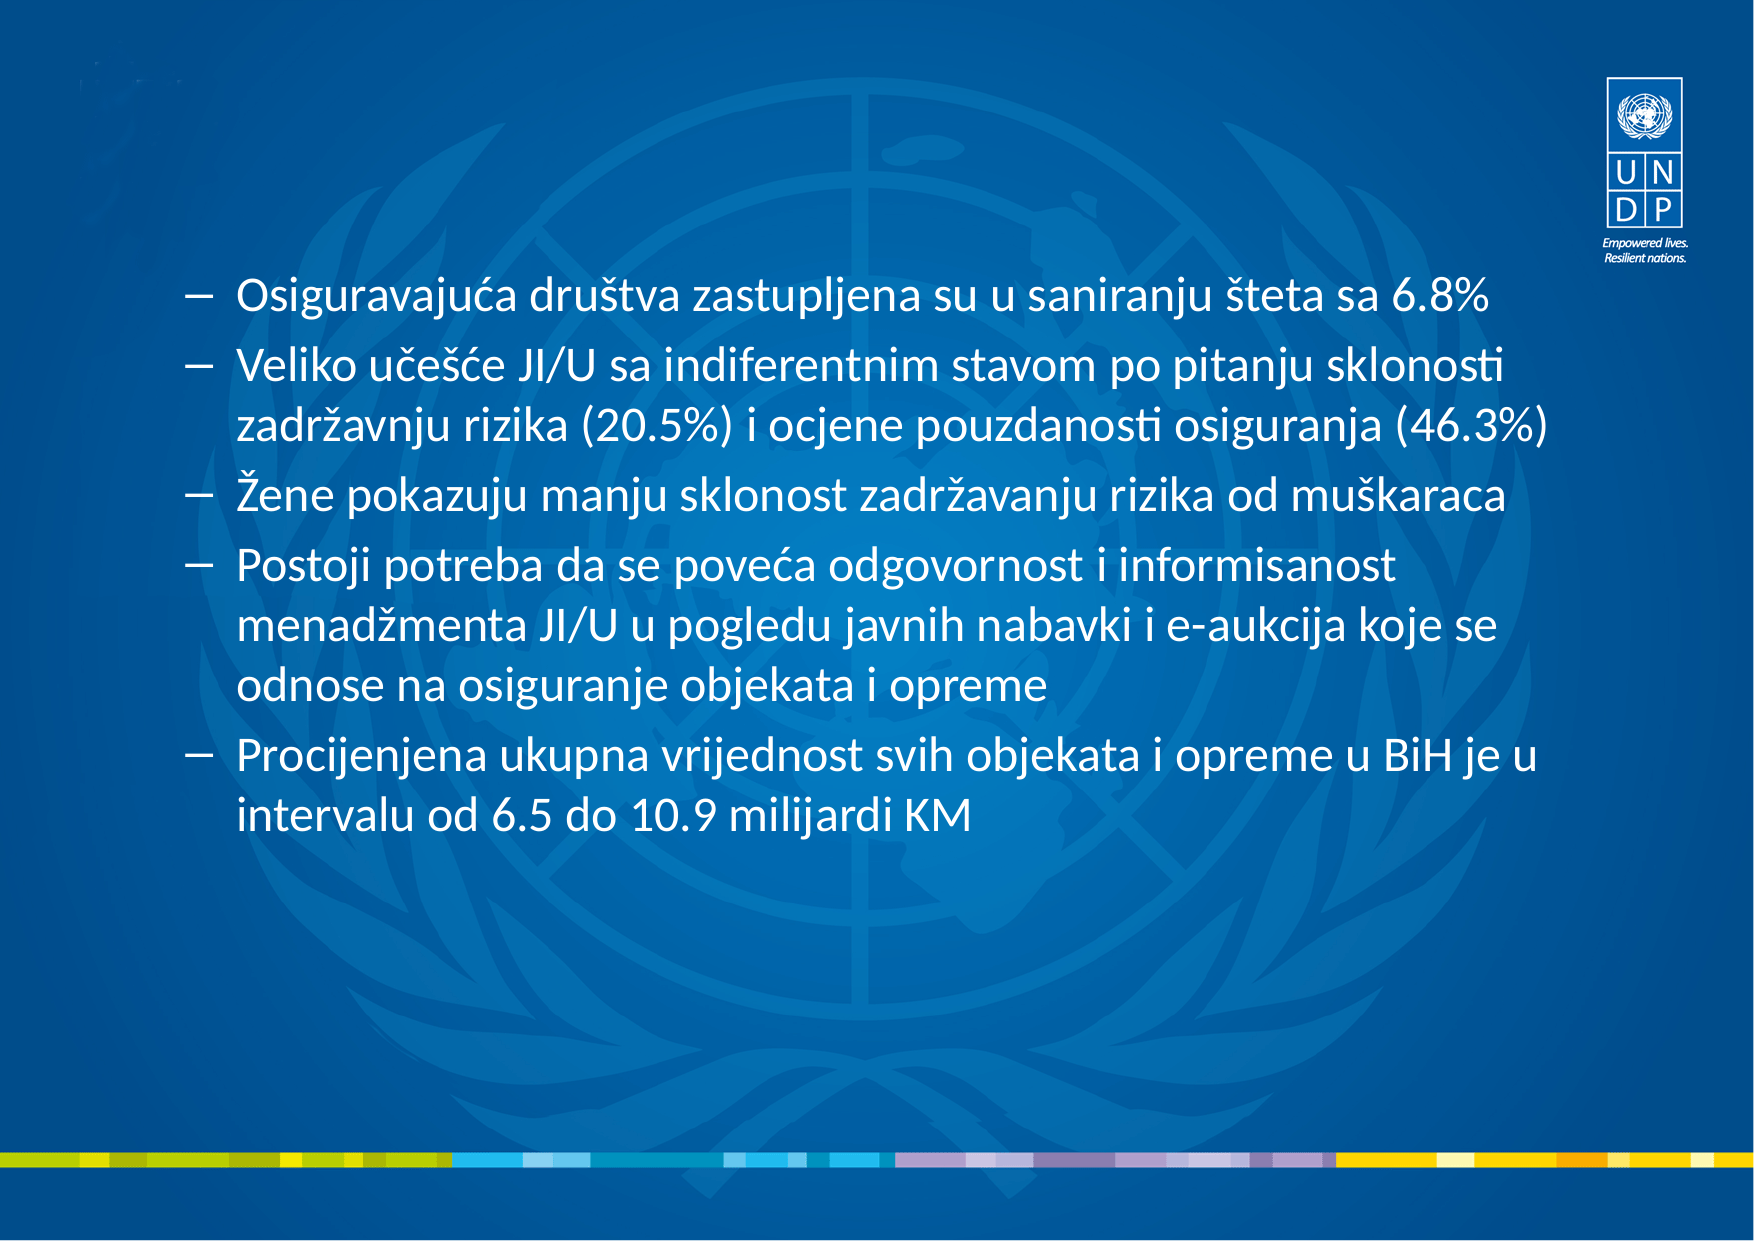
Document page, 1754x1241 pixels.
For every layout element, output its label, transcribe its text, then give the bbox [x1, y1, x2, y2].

picture [0, 0, 1754, 1241]
list Osiguravajuća društva zastupljena su u saniranju šteta sa 6.8% Veliko učešće JI/U sa indiferentnim stavom po pitanju sklonosti zadržavnju rizika (20.5%) i ocjene pouzdanosti osiguranja (46.3%) Žene pokazuju manju sklonost zadržavanju rizika od muškaraca Postoji potreba da se poveća odgovornost i informisanost menadžmenta JI/U u pogledu javnih nabavki i e-aukcija koje se odnose na osiguranje objekata i opreme Procijenjena ukupna vrijednost svih objekata i opreme u BiH je u intervalu od 6.5 do 10.9 milijardi KM [87, 253, 1666, 1073]
